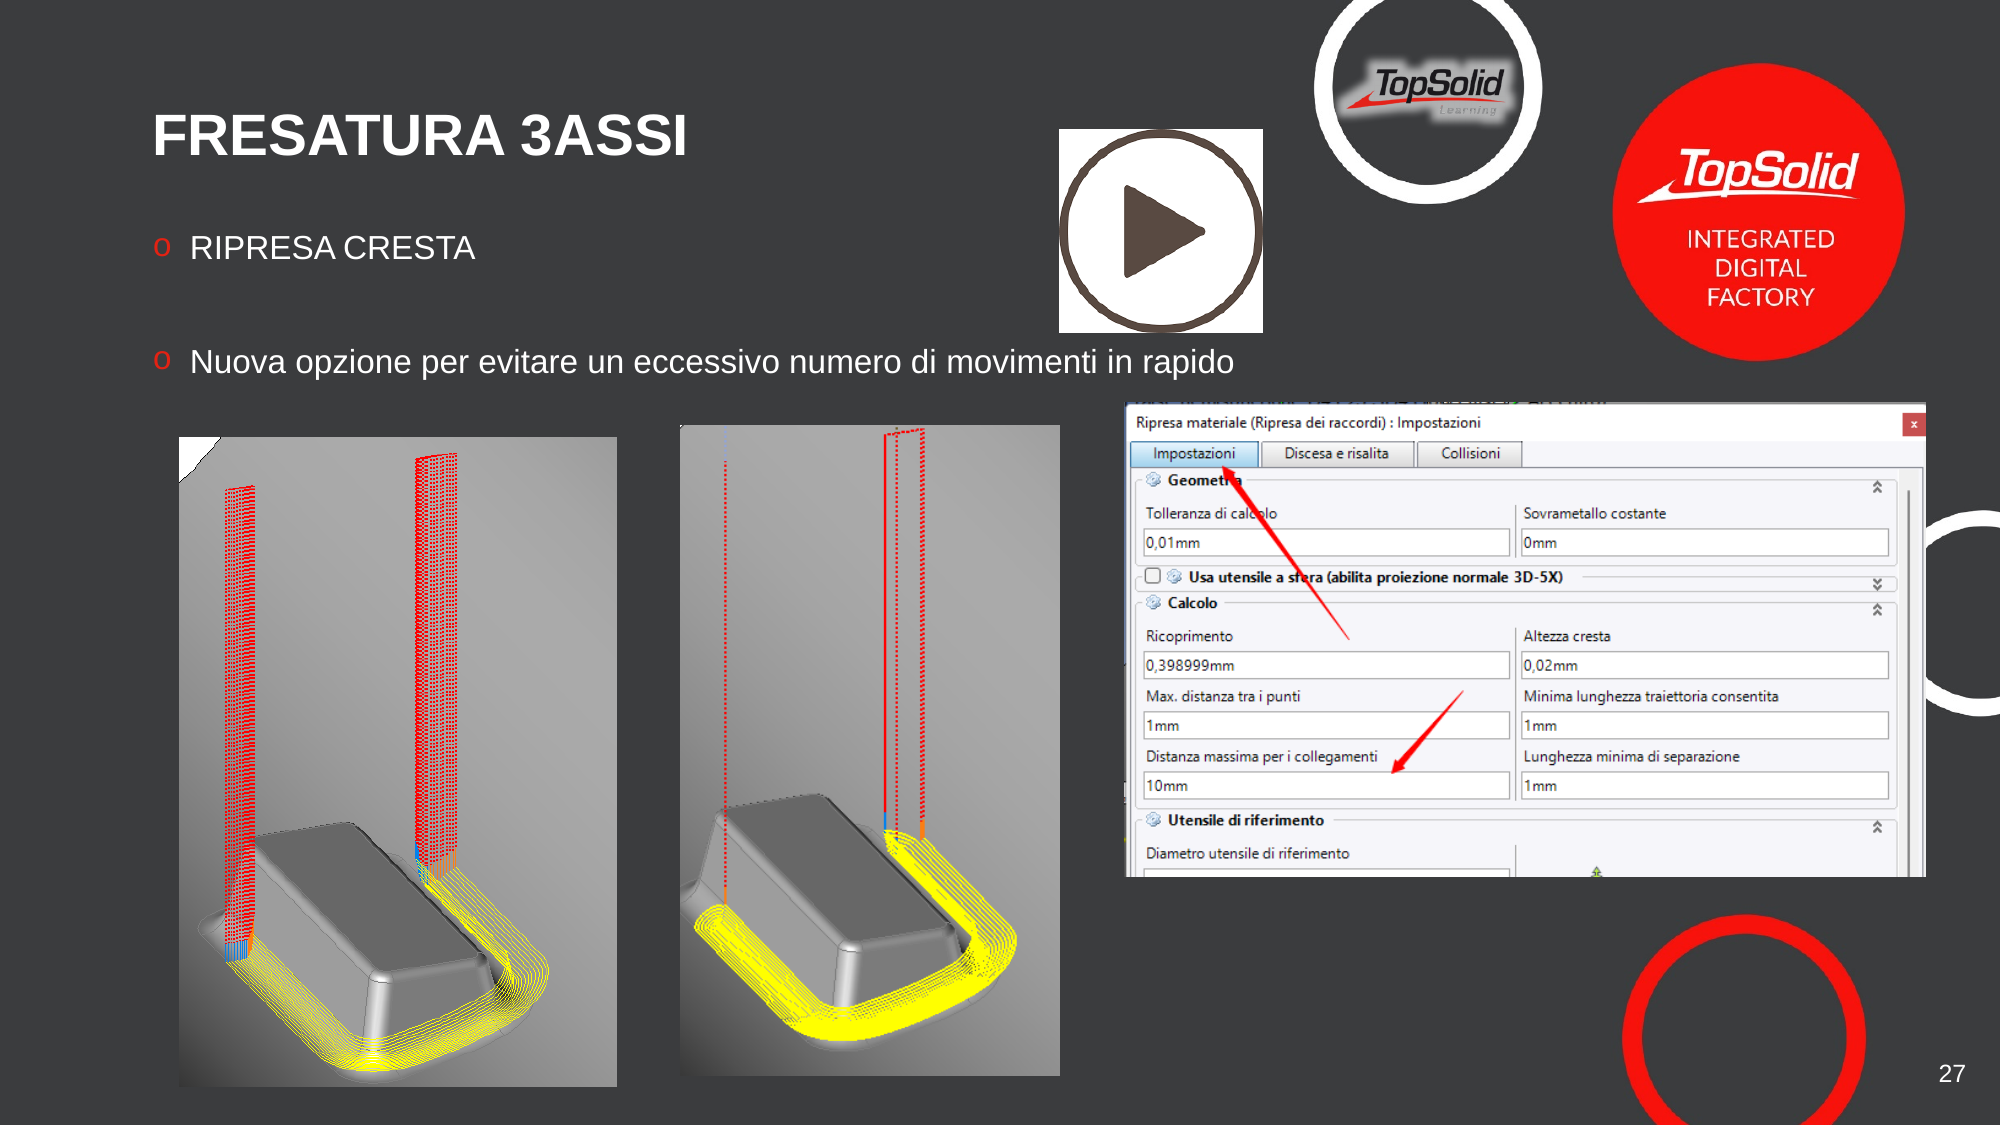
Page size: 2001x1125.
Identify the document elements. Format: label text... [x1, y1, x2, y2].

title Fresatura 3assi [137, 96, 1095, 177]
list RIPRESA CRESTA Nuova opzione per evitare un eccessivo numero di movimenti in rapido [137, 223, 1740, 1029]
picture [0, 0, 2000, 1125]
slide_number 27 [1883, 1042, 1982, 1103]
